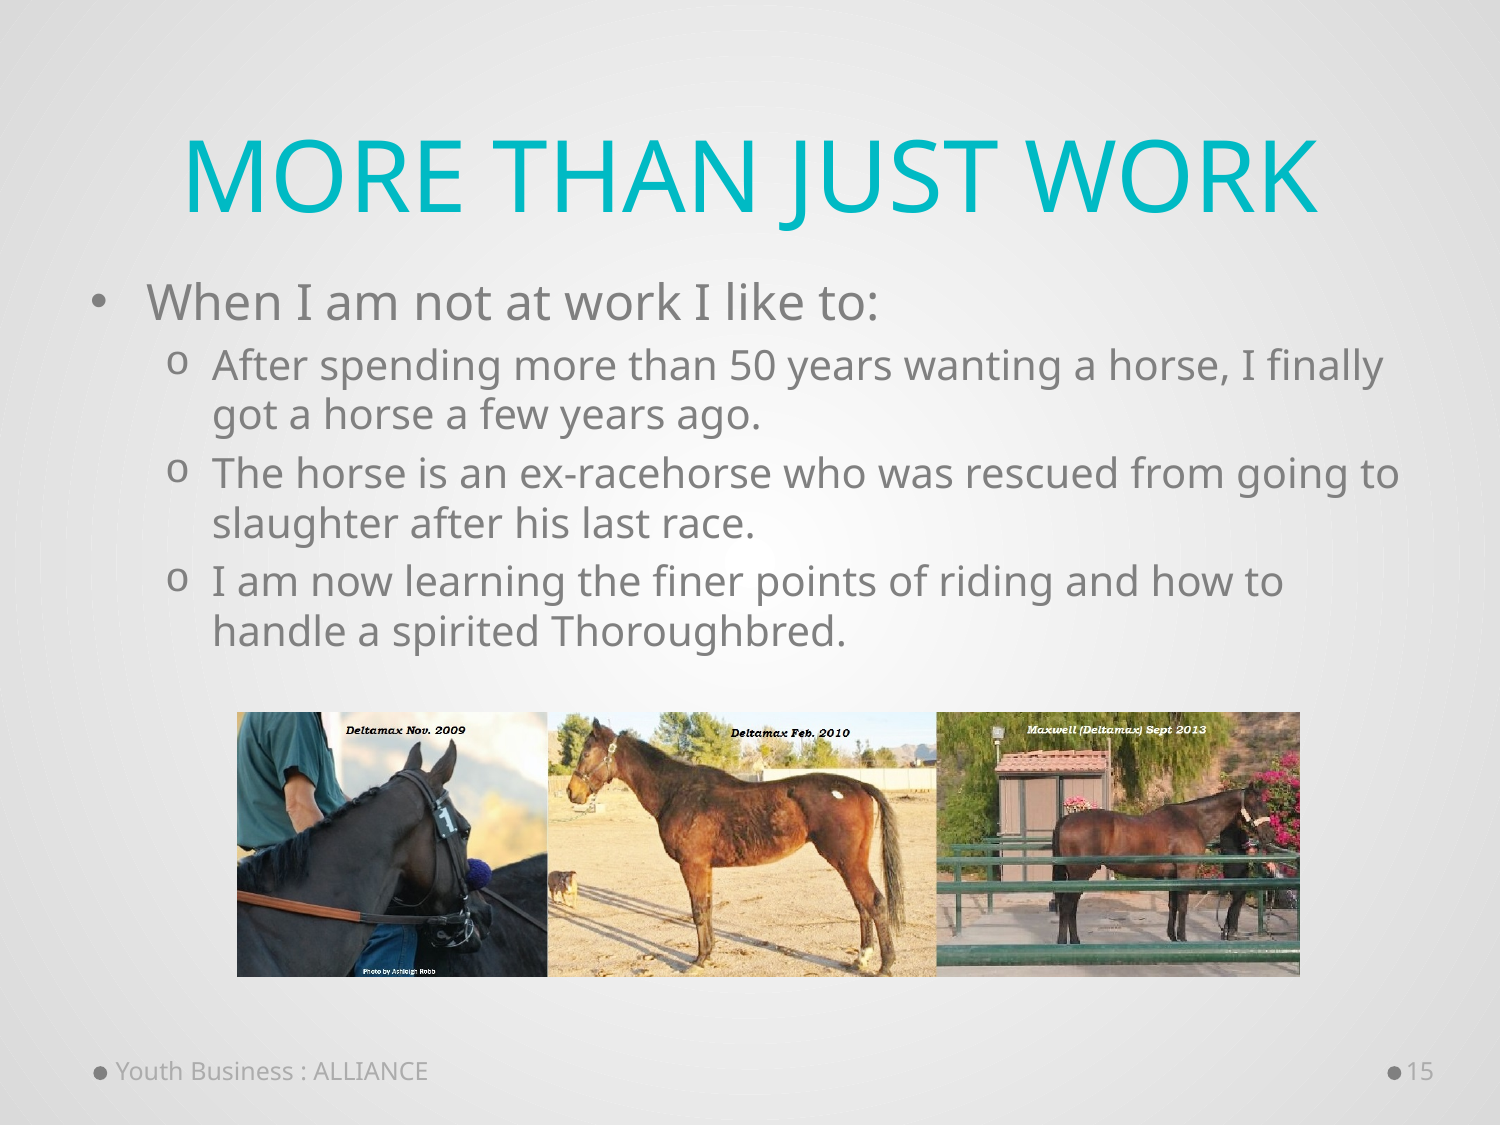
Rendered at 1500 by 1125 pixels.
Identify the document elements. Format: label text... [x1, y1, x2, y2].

list When I am not at work I like to: After spending more than 50 years wanting a horse, I finally got a horse a few years ago. The horse is an ex-racehorse who was rescued from going to slaughter after his last race. I am now learning the finer points of riding and how to handle a spirited Thoroughbred. [75, 262, 1425, 1005]
footer Youth Business : ALLIANCE [108, 1042, 576, 1103]
title More than just work [75, 22, 1425, 240]
slide_number 15 [1401, 1042, 1494, 1103]
picture [237, 712, 1301, 978]
